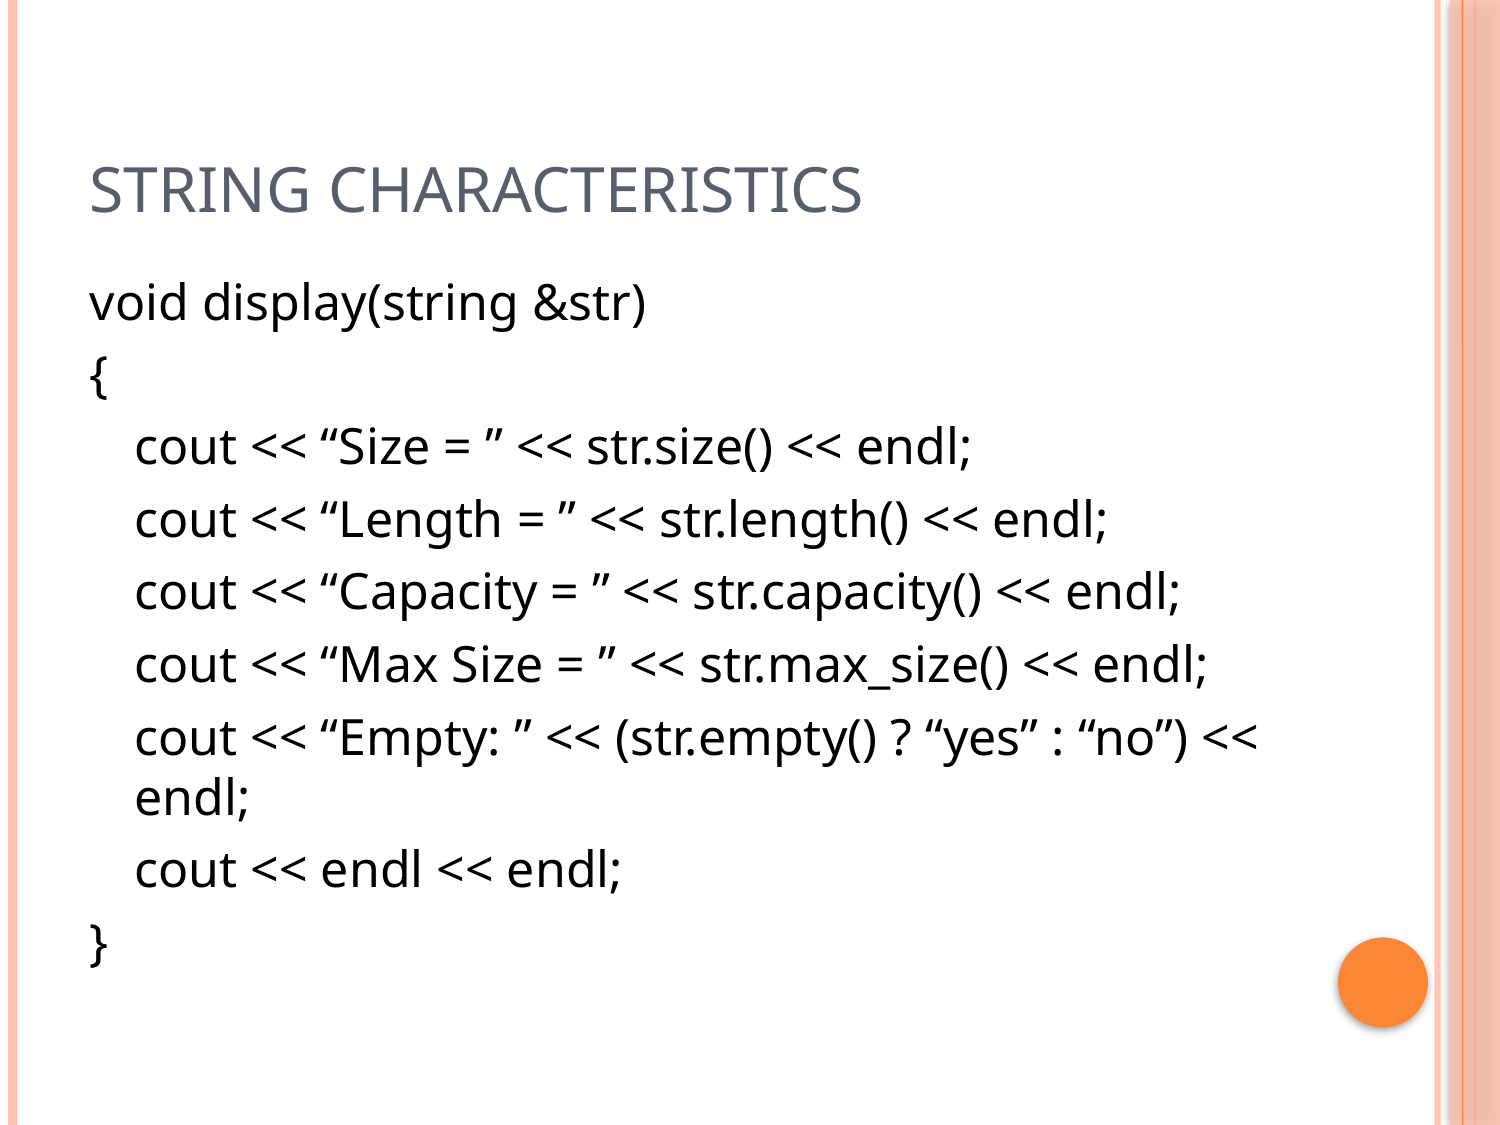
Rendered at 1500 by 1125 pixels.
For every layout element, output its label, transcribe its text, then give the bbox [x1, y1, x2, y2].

list void display(string &str) { cout << “Size = ” << str.size() << endl; cout << “Length = ” << str.length() << endl; cout << “Capacity = ” << str.capacity() << endl; cout << “Max Size = ” << str.max_size() << endl; cout << “Empty: ” << (str.empty() ? “yes” : “no”) << endl; cout << endl << endl; } [75, 262, 1300, 1062]
title String Characteristics [75, 45, 1300, 233]
